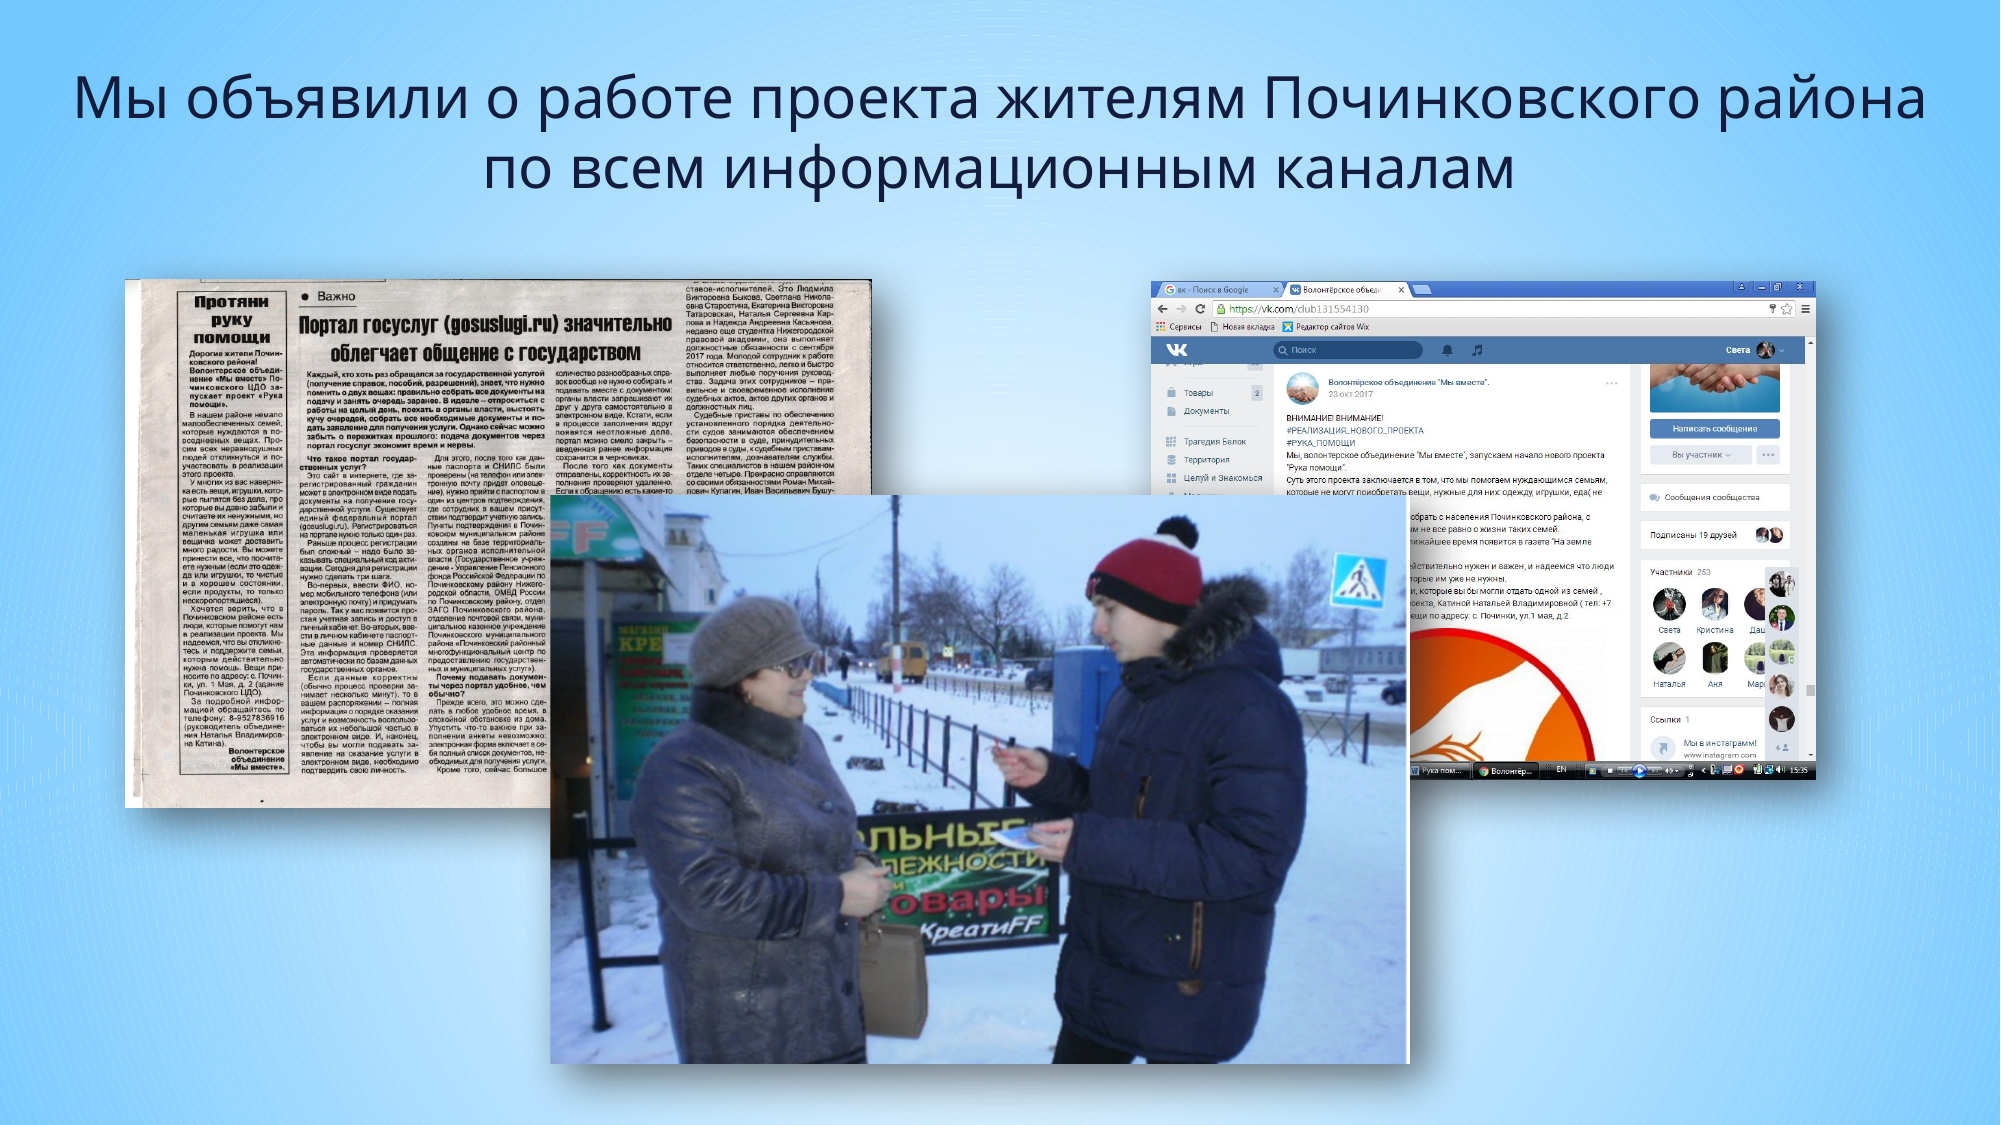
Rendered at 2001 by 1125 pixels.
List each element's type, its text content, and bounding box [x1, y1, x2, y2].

text_box Мы объявили о работе проекта жителям Починковского района по всем информационным каналам [54, 53, 1945, 208]
picture [125, 279, 1816, 1064]
